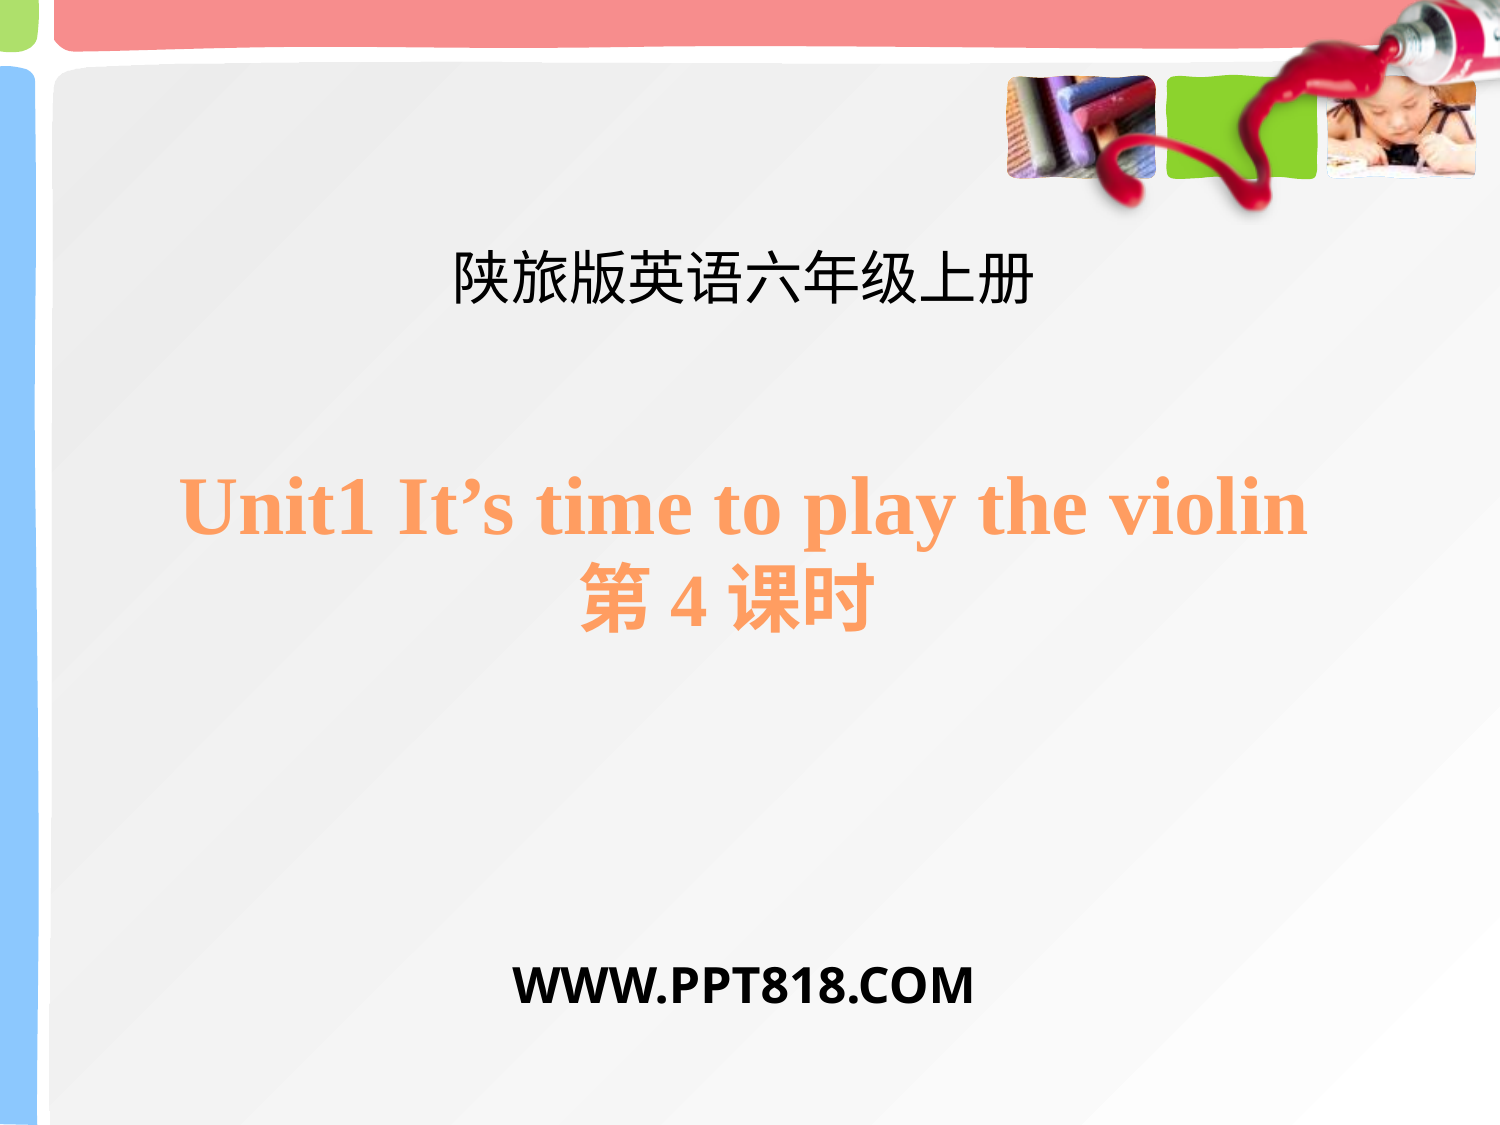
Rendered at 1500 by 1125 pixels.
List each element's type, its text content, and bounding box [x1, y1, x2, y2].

text_box WWW.PPT818.COM [441, 940, 1047, 1022]
text_box 陕旅版英语六年级上册 Unit1 It’s time to play the violin 第4课时 [58, 234, 1430, 649]
picture [1006, 0, 1500, 225]
